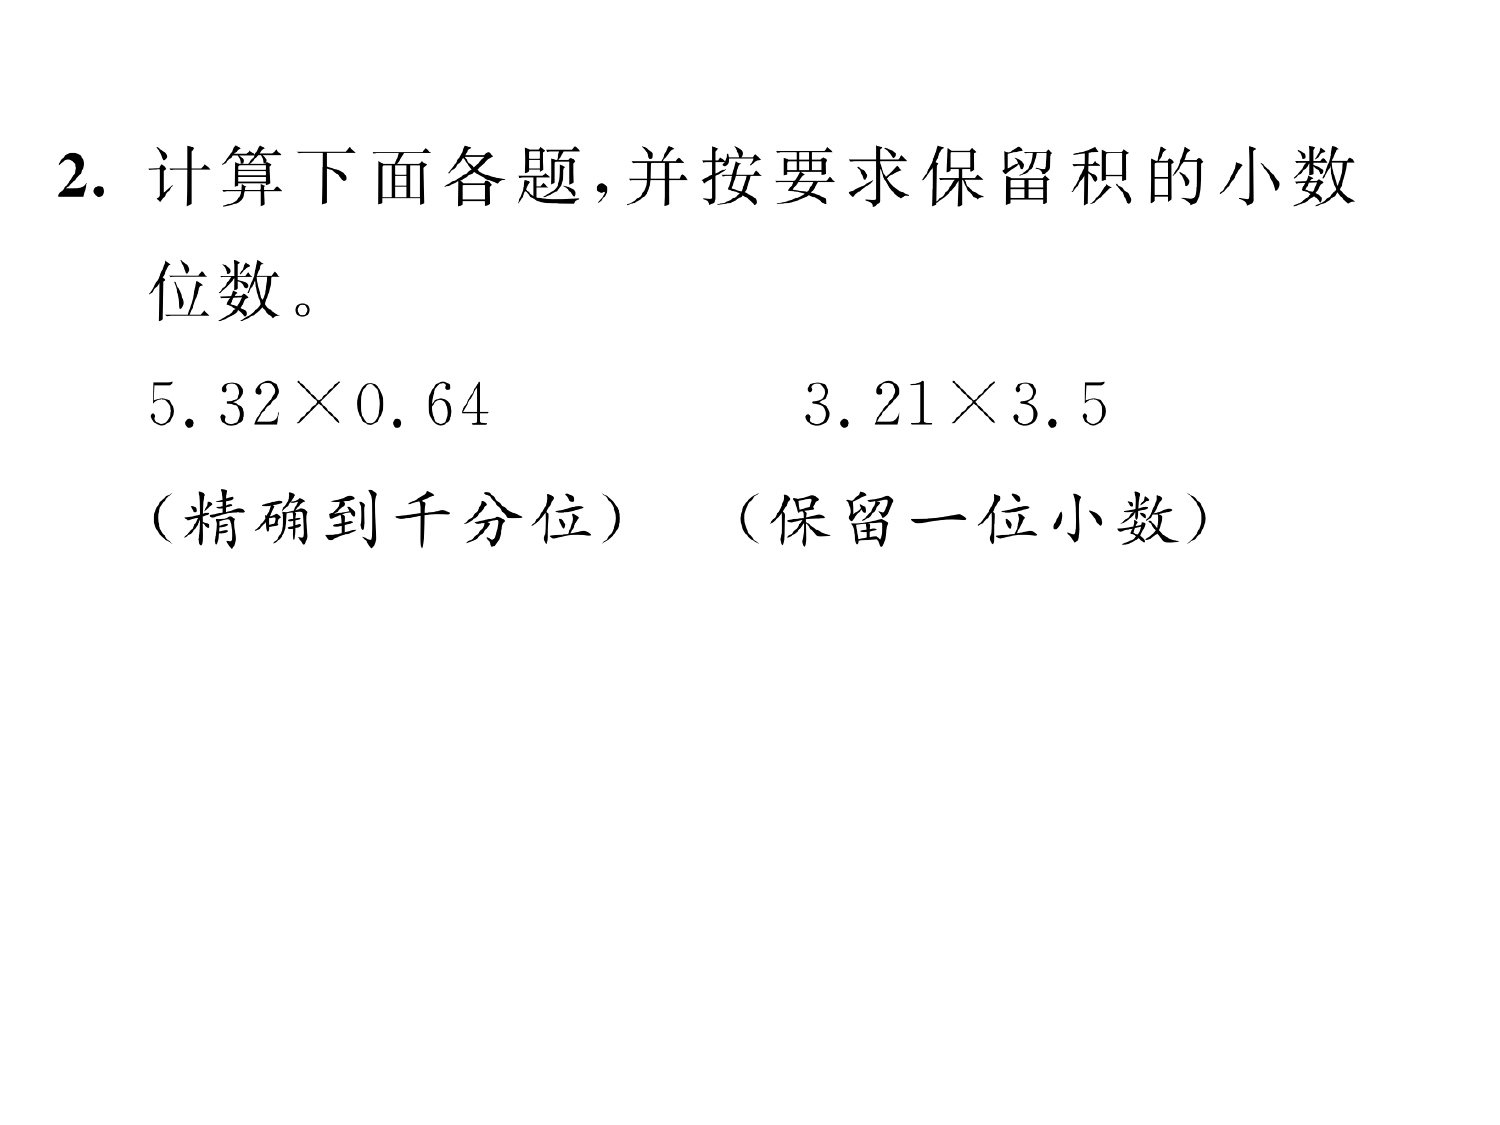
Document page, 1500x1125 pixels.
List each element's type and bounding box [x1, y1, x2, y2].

picture [52, 113, 1471, 1059]
